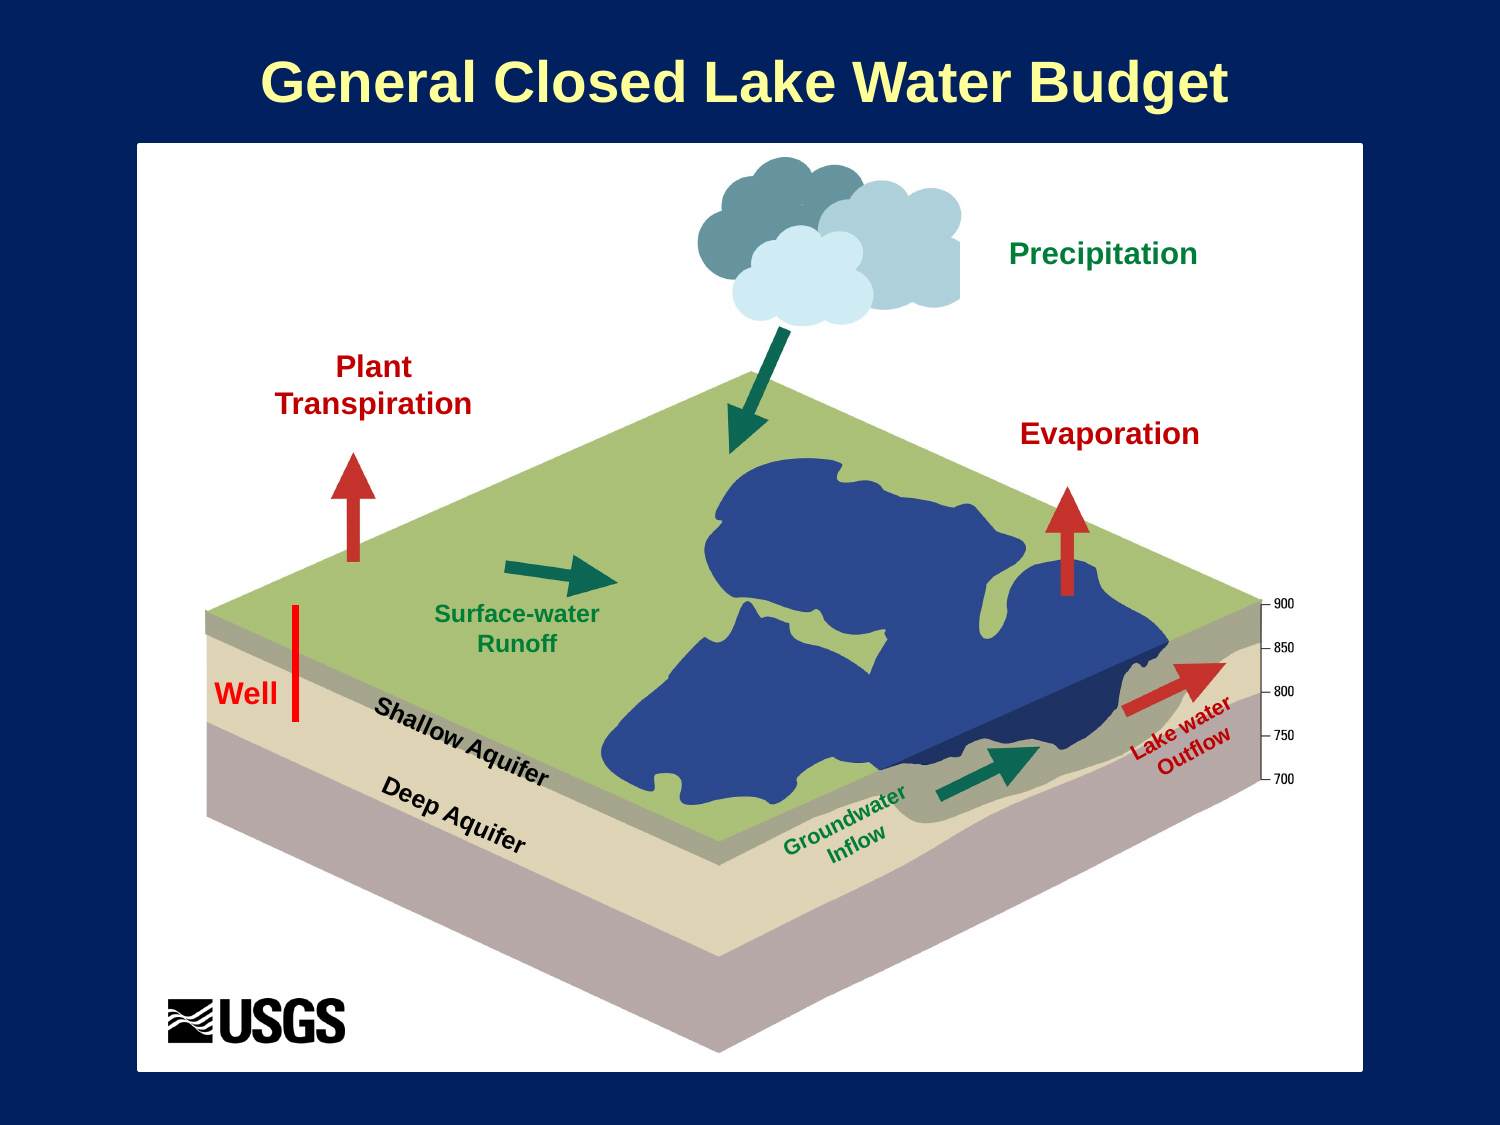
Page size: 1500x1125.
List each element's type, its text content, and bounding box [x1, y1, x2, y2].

text_box General Closed Lake Water Budget [207, 38, 1283, 104]
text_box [138, 145, 1362, 1070]
